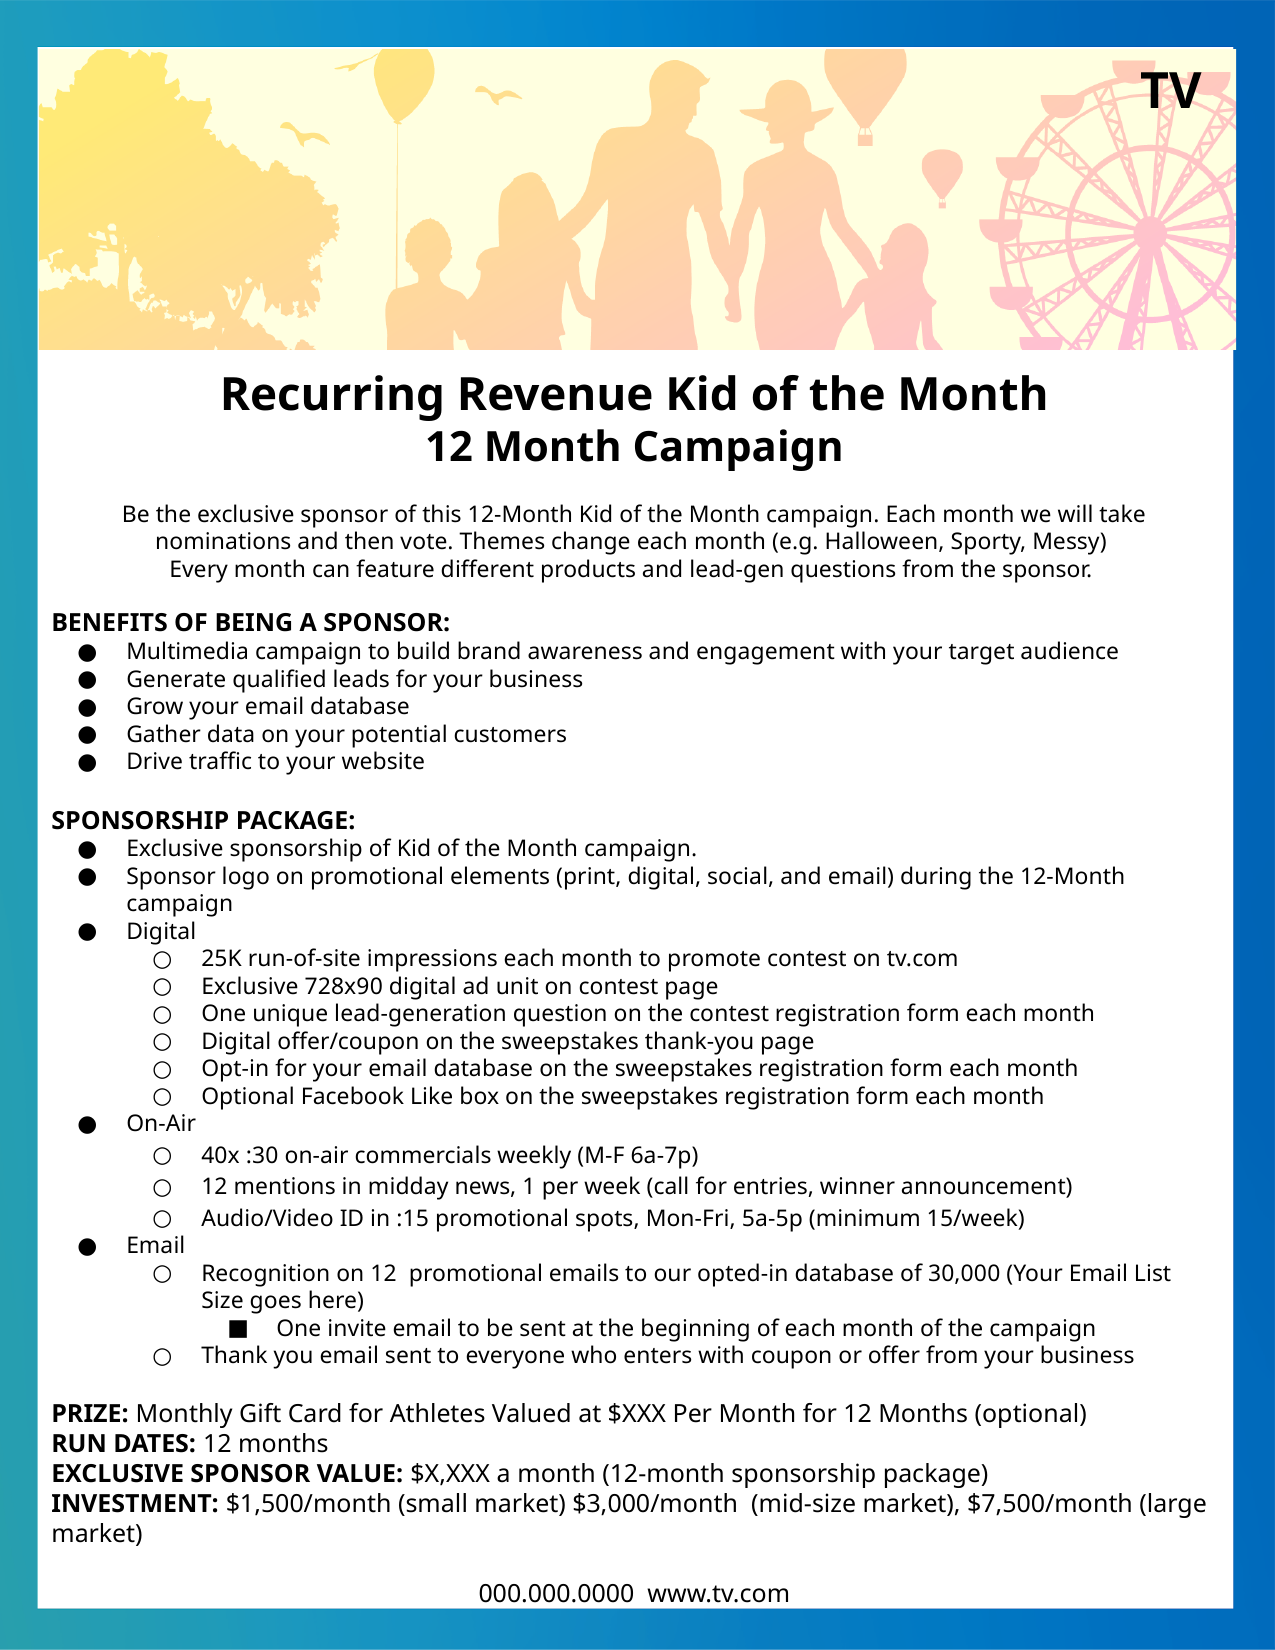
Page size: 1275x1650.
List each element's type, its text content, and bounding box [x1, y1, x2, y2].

picture [0, 0, 1275, 1650]
text_box Recurring Revenue Kid of the Month 12 Month Campaign Be the exclusive sponsor of this 12-Month Kid of the Month campaign. Each month we will take nominations and then vote. Themes change each month (e.g. Halloween, Sporty, Messy) Every month can feature different products and lead-gen questions from the sponsor. BENEFITS OF BEING A SPONSOR: Multimedia campaign to build brand awareness and engagement with your target audience Generate qualified leads for your business Grow your email database Gather data on your potential customers Drive traffic to your website SPONSORSHIP PACKAGE: Exclusive sponsorship of Kid of the Month campaign. Sponsor logo on promotional elements (print, digital, social, and email) during the 12-Month campaign Digital 25K run-of-site impressions each month to promote contest on tv.com Exclusive 728x90 digital ad unit on contest page One unique lead-generation question on the contest registration form each month Digital offer/coupon on the sweepstakes thank-you page Opt-in for your email database on the sweepstakes registration form each month Optional Facebook Like box on the sweepstakes registration form each month On-Air 40x :30 on-air commercials weekly (M-F 6a-7p) 12 mentions in midday news, 1 per week (call for entries, winner announcement) Audio/Video ID in :15 promotional spots, Mon-Fri, 5a-5p (minimum 15/week) Email Recognition on 12 promotional emails to our opted-in database of 30,000 (Your Email List Size goes here) One invite email to be sent at the beginning of each month of the campaign Thank you email sent to everyone who enters with coupon or offer from your business PRIZE: Monthly Gift Card for Athletes Valued at $XXX Per Month for 12 Months (optional) RUN DATES: 12 months EXCLUSIVE SPONSOR VALUE: $X,XXX a month (12-month sponsorship package) INVESTMENT: $1,500/month (small market) $3,000/month (mid-size market), $7,500/month (large market) 000.000.0000 www.tv.com [36, 356, 1233, 1611]
text_box TV [940, 43, 1218, 48]
